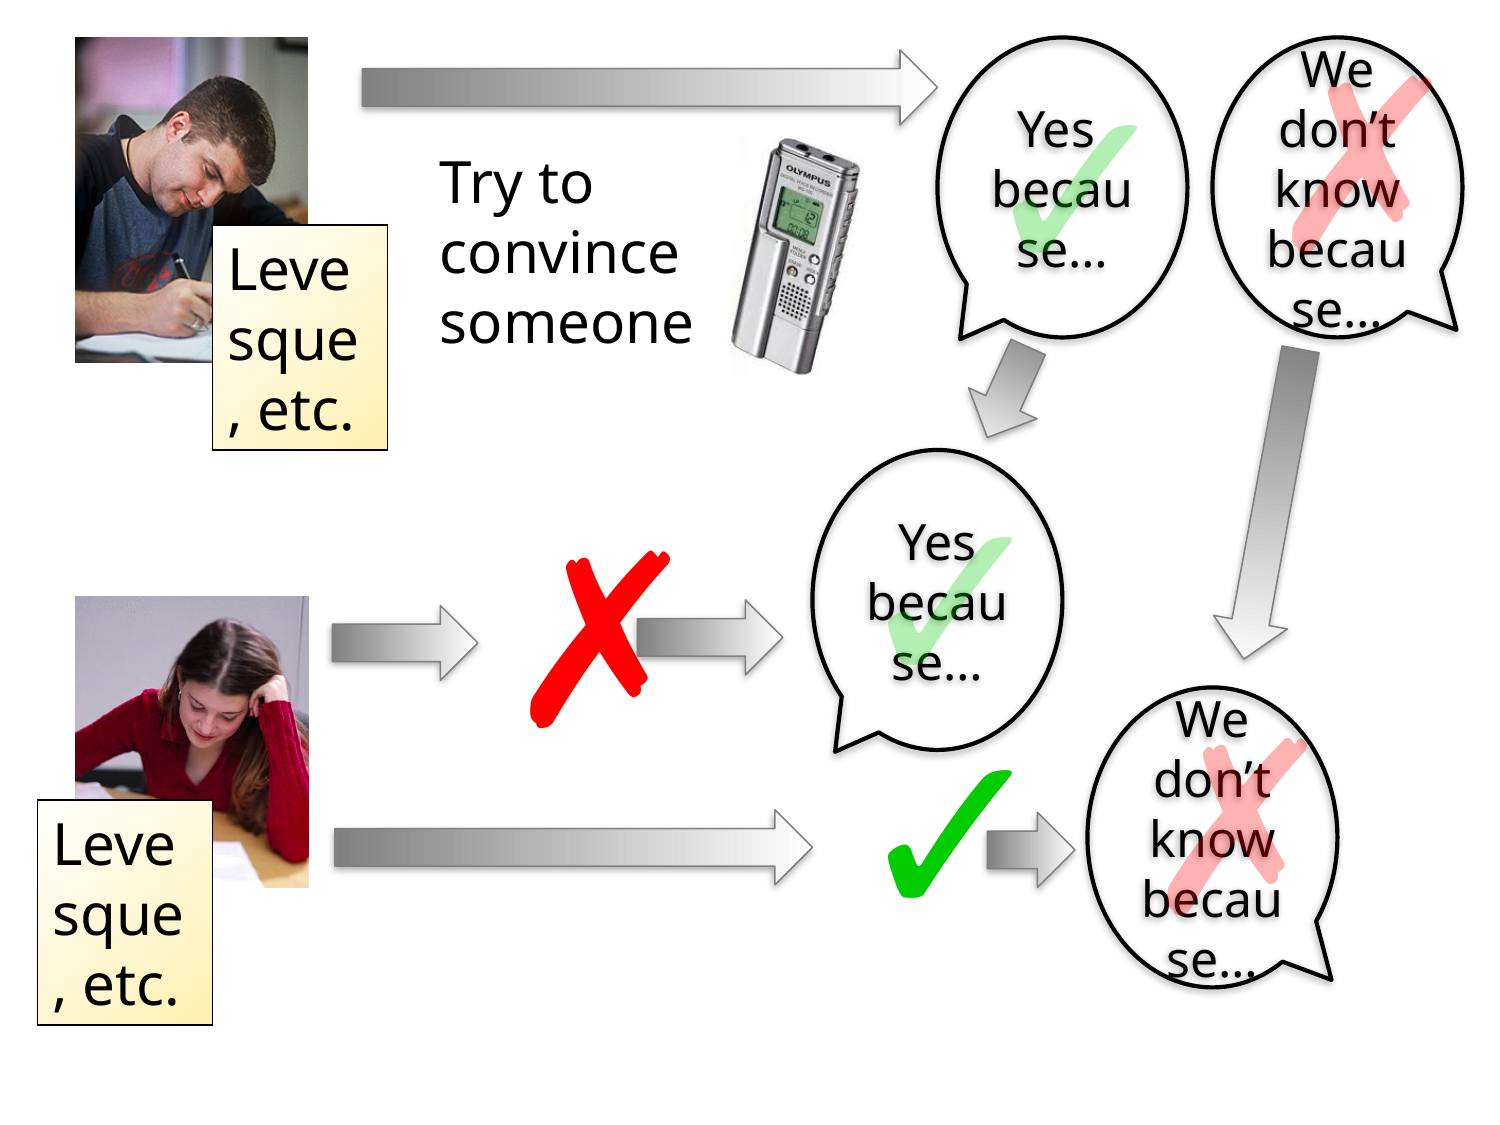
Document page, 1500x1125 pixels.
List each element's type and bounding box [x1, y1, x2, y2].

text_box [334, 674, 926, 1125]
text_box [1225, 634, 1282, 660]
text_box [637, 634, 1063, 1038]
text_box [74, 37, 357, 451]
text_box [987, 666, 1338, 1125]
text_box [362, 3, 1463, 626]
text_box [37, 596, 309, 1026]
text_box [332, 478, 626, 675]
